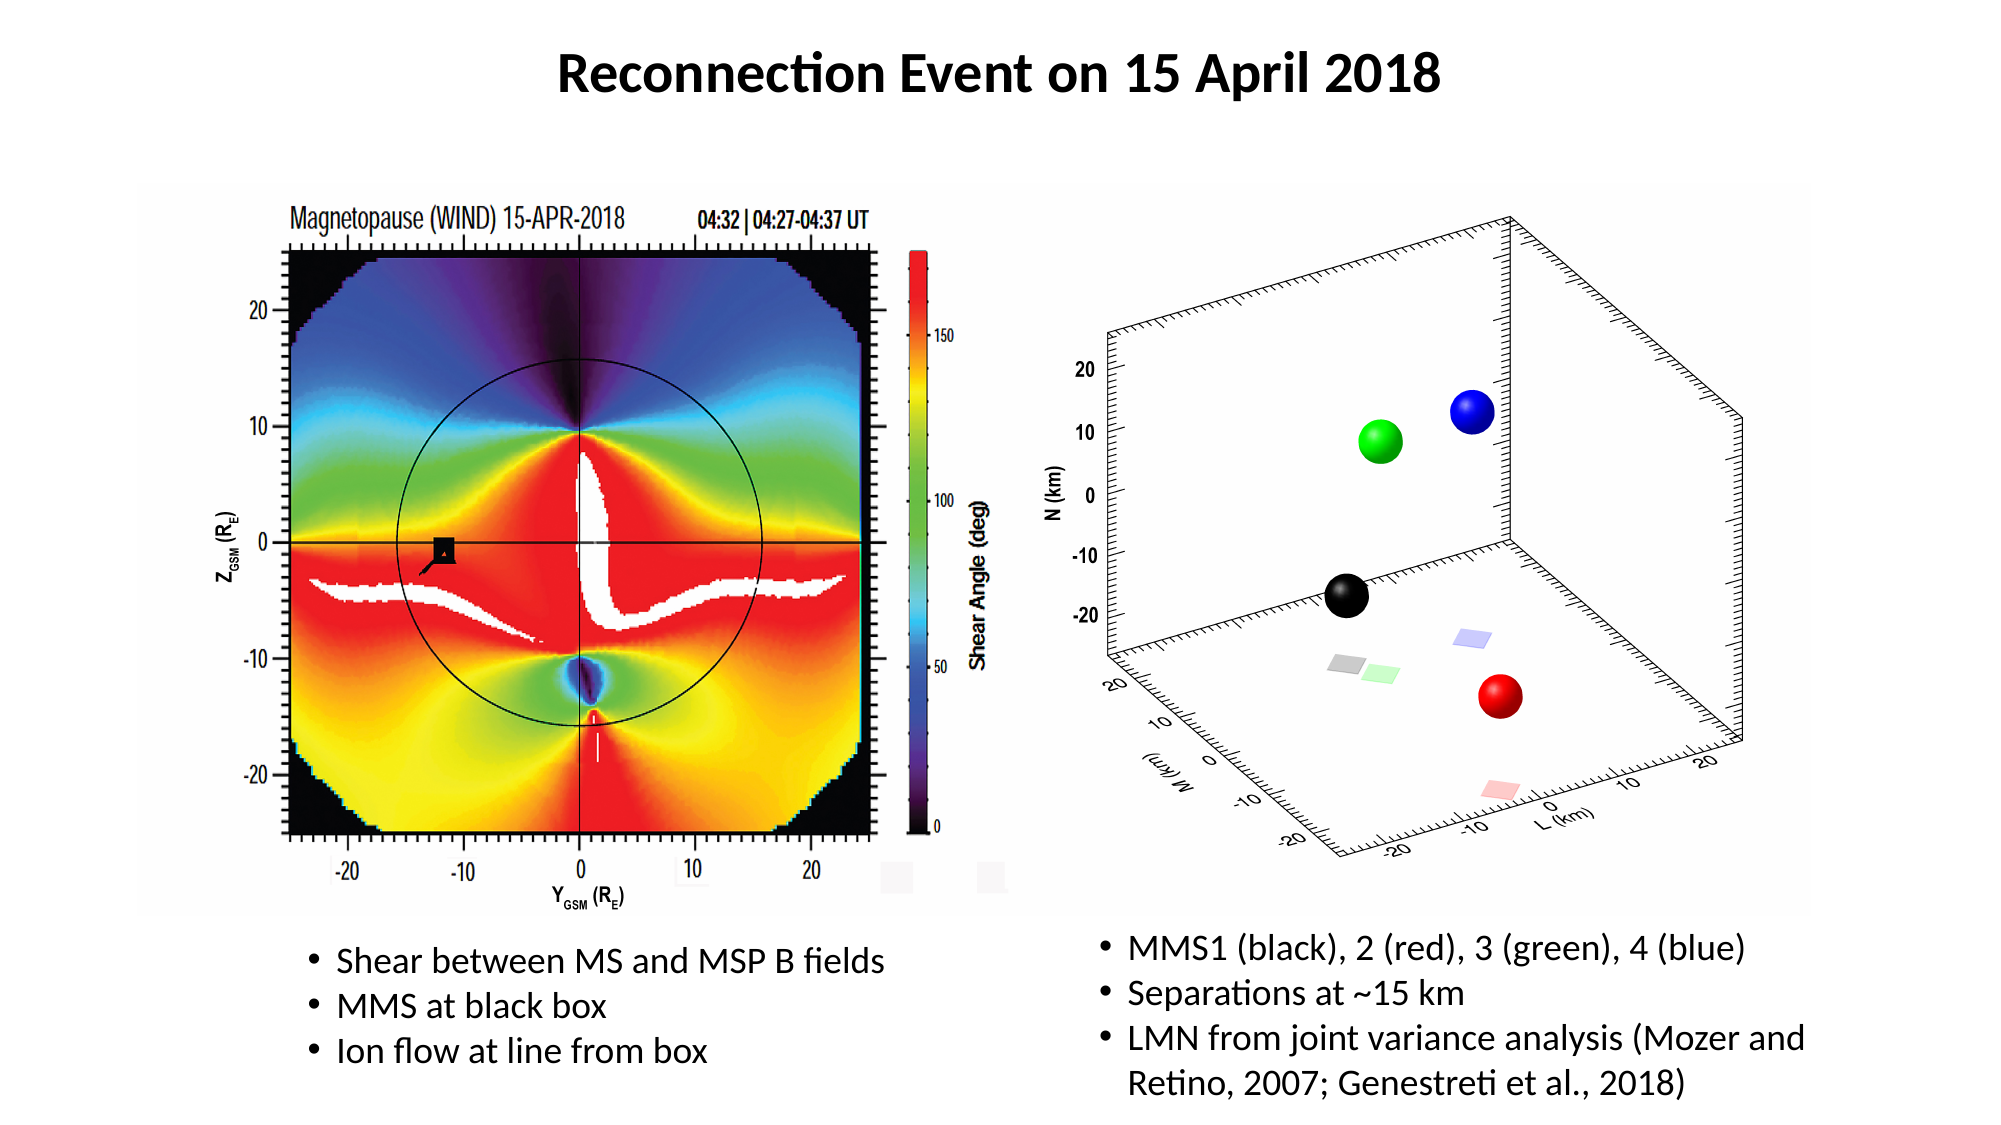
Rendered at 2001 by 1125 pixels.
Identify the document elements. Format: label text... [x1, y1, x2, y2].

title Reconnection Event on 15 April 2018 [137, 0, 1863, 184]
picture [137, 183, 1811, 916]
text_box MMS1 (black), 2 (red), 3 (green), 4 (blue) Separations at ~15 km LMN from joint variance analysis (Mozer and Retino, 2007; Genestreti et al., 2018) [1084, 915, 1863, 1111]
text_box Shear between MS and MSP B fields MMS at black box Ion flow at line from box [292, 928, 915, 1079]
